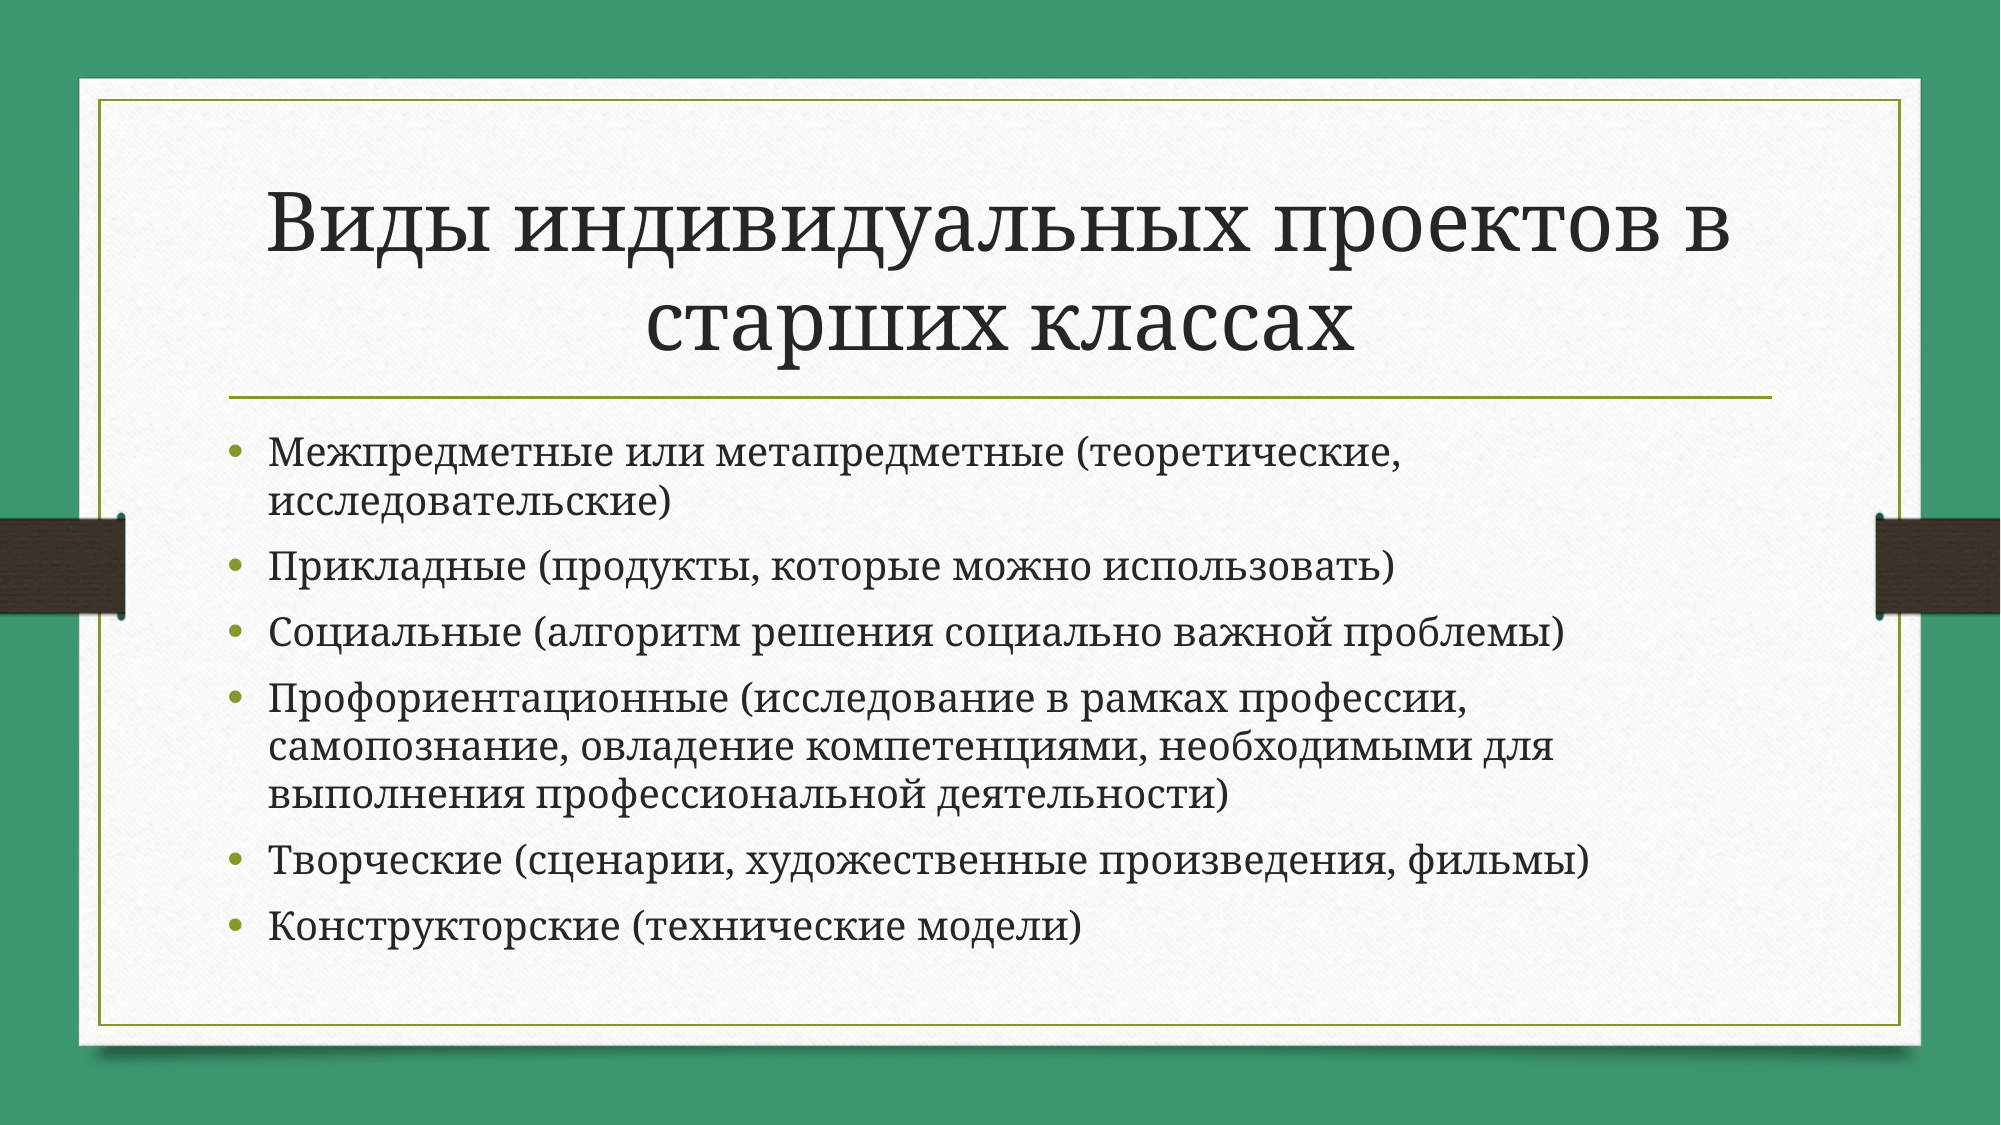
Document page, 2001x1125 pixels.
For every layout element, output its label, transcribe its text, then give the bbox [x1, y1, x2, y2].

title Виды индивидуальных проектов в старших классах [212, 161, 1788, 375]
picture [0, 0, 2001, 1125]
list Межпредметные или метапредметные (теоретические, исследовательские) Прикладные (продукты, которые можно использовать) Социальные (алгоритм решения социально важной проблемы) Профориентационные (исследование в рамках профессии, самопознание, овладение компетенциями, необходимыми для выполнения профессиональной деятельности) Творческие (сценарии, художественные произведения, фильмы) Конструкторские (технические модели) [212, 419, 1788, 964]
